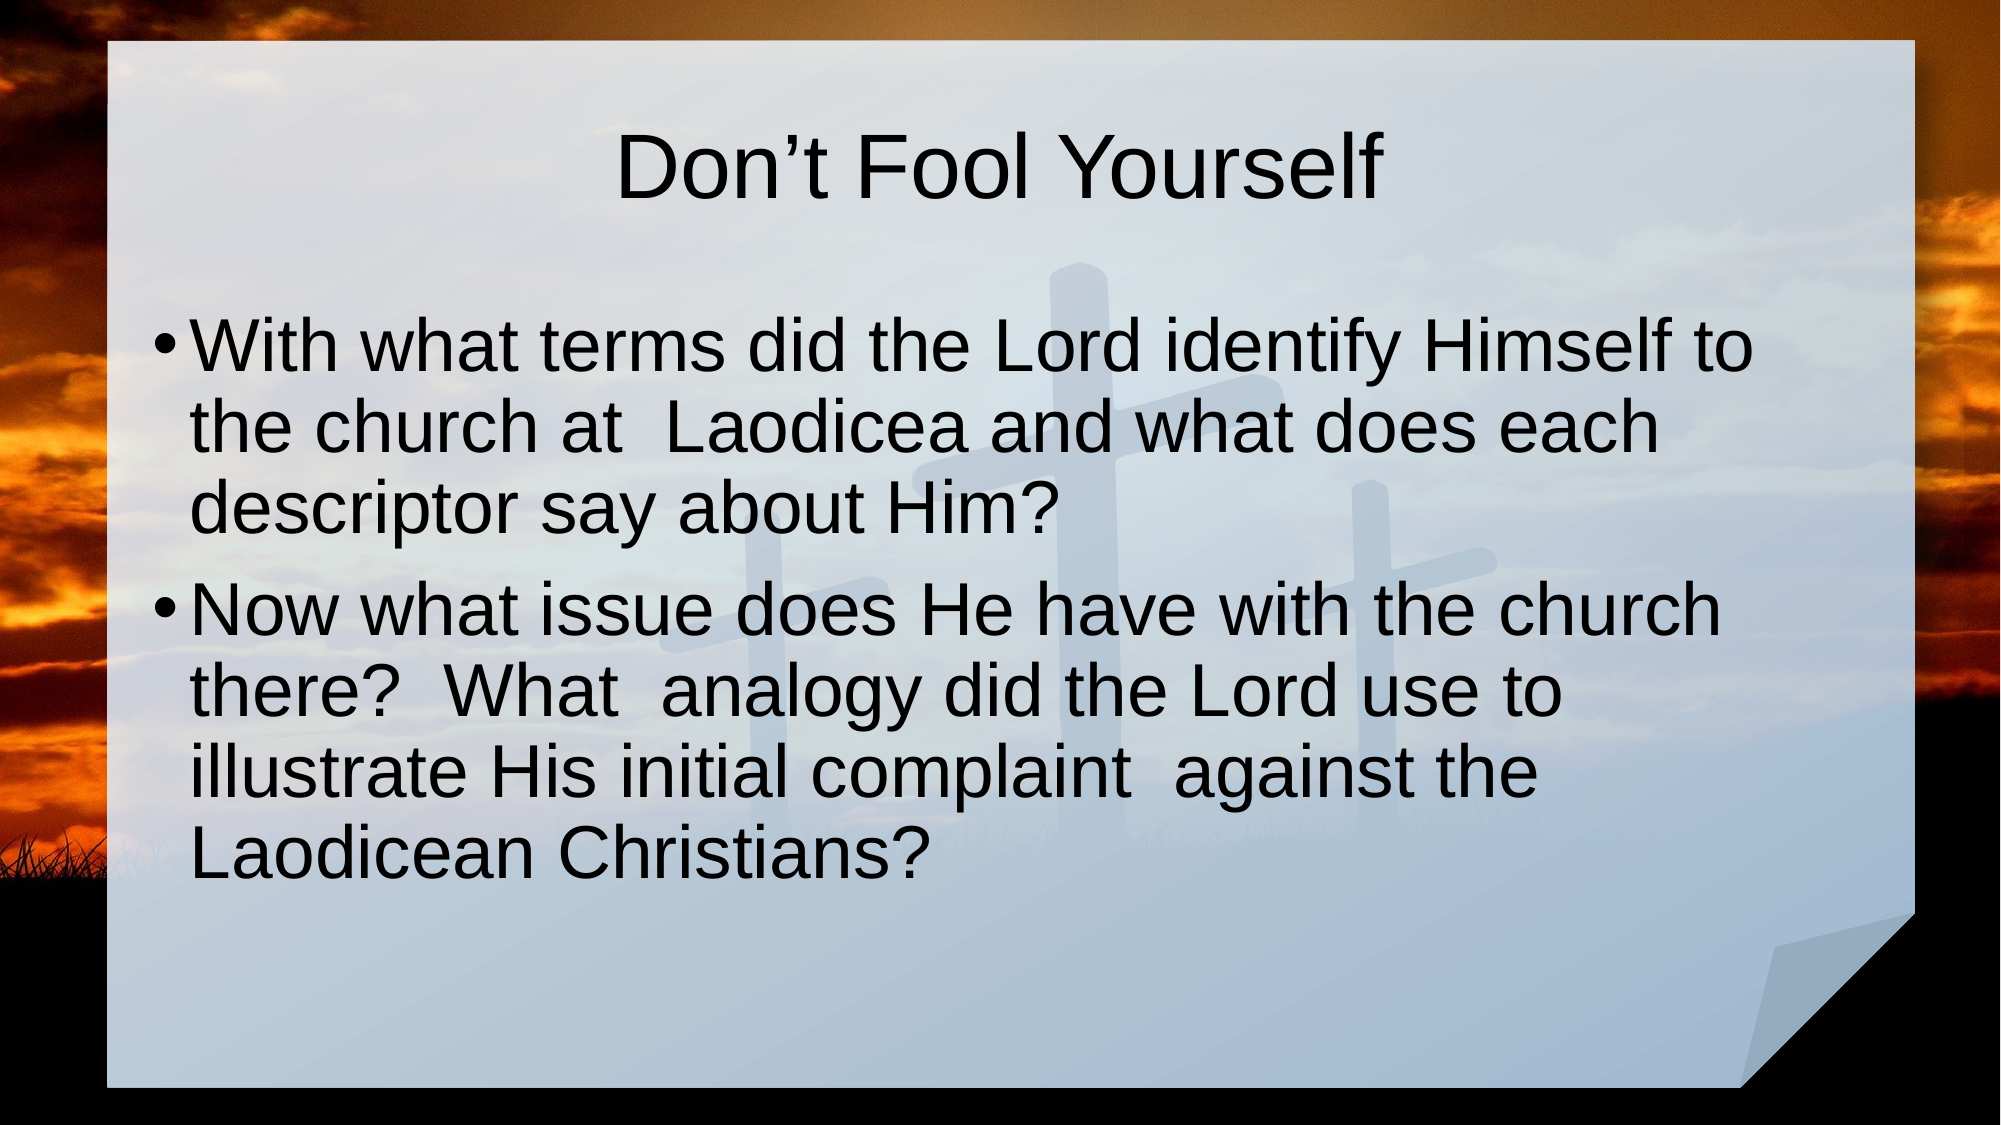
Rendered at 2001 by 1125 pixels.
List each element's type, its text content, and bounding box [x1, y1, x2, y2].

list With what terms did the Lord identify Himself to the church at Laodicea and what does each descriptor say about Him? Now what issue does He have with the church there? What analogy did the Lord use to illustrate His initial complaint against the Laodicean Christians? [137, 299, 1863, 1014]
title Don’t Fool Yourself [137, 59, 1863, 278]
picture [0, 0, 2001, 1125]
